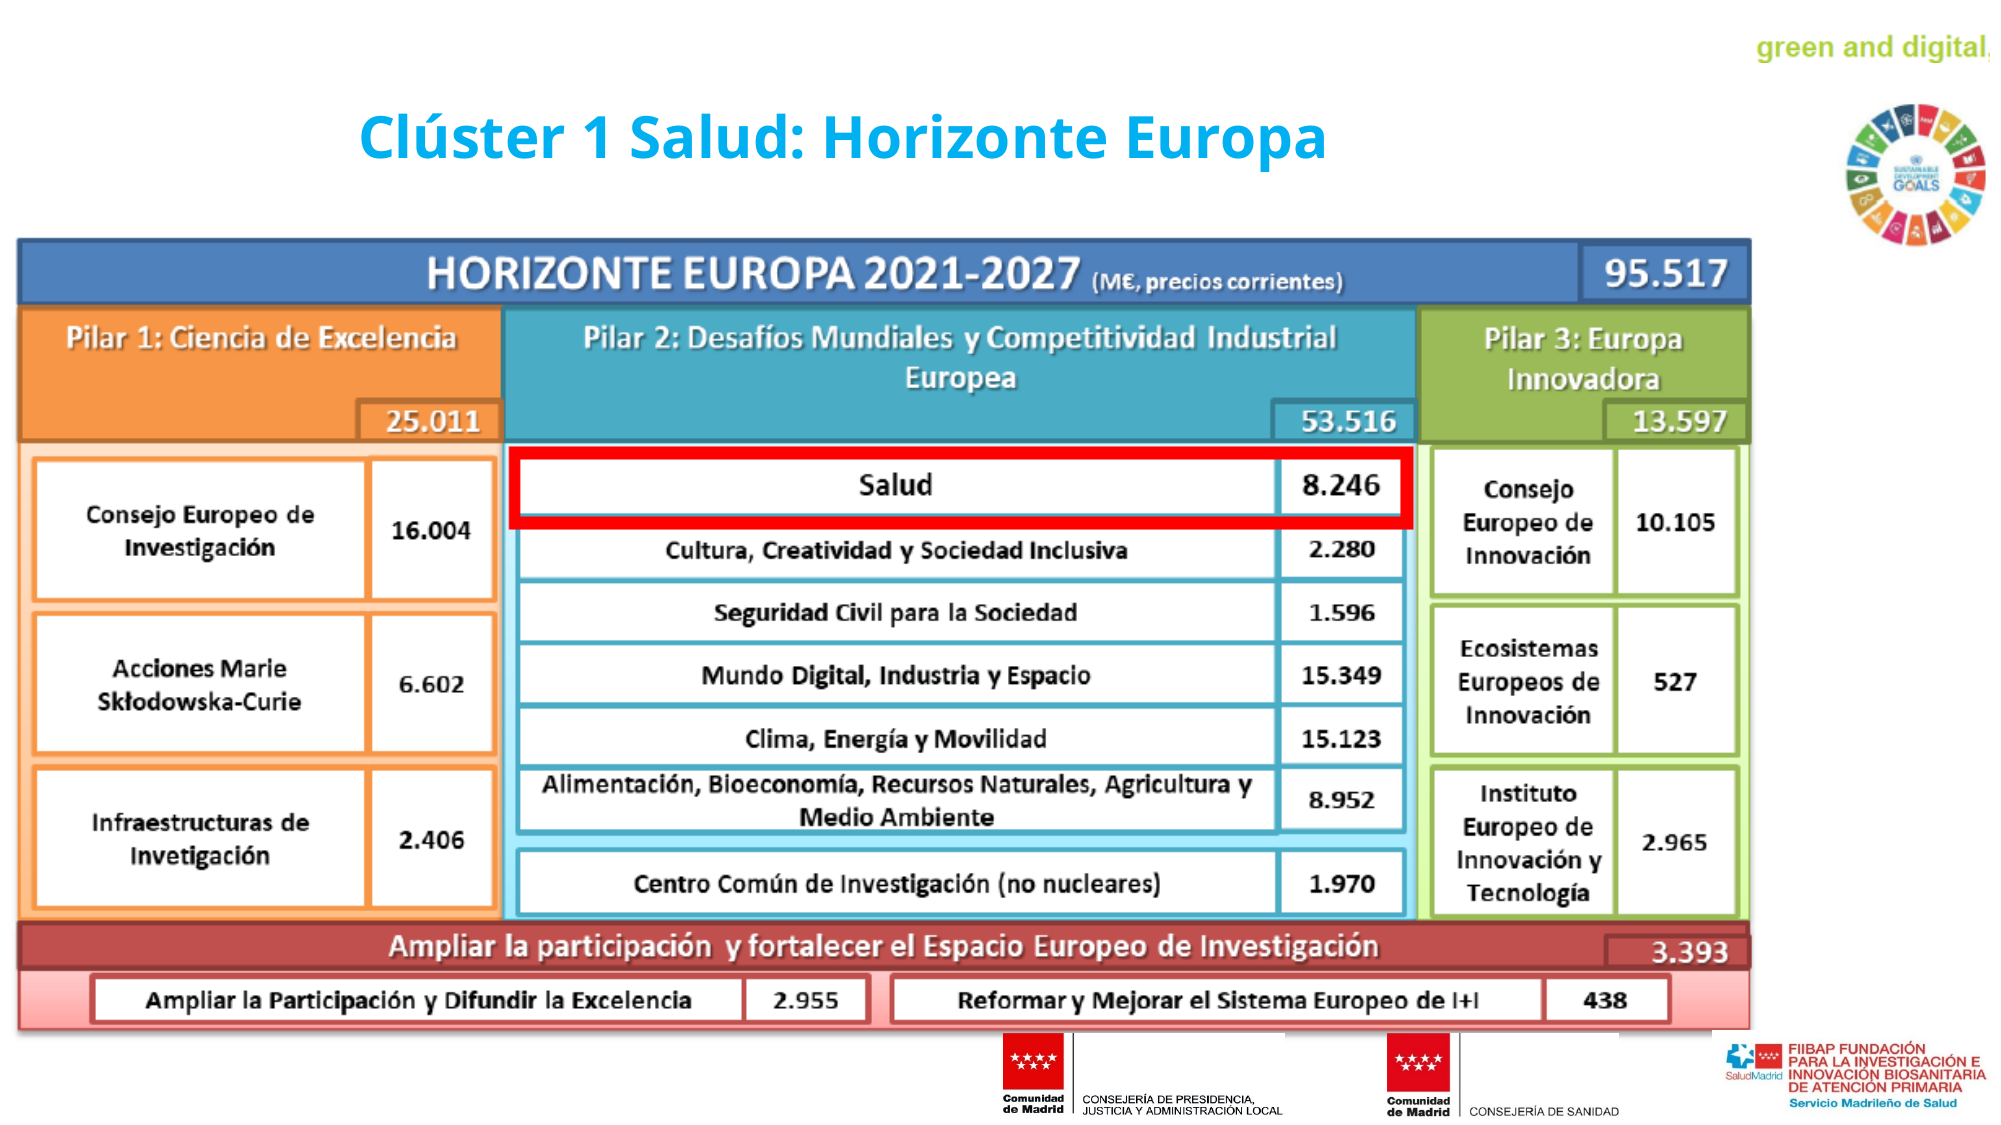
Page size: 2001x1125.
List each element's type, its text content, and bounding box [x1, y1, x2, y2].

picture [1750, 31, 1990, 63]
picture [0, 222, 2000, 1119]
text_box Clúster 1 Salud: Horizonte Europa [343, 92, 1550, 178]
picture [1826, 92, 2000, 254]
